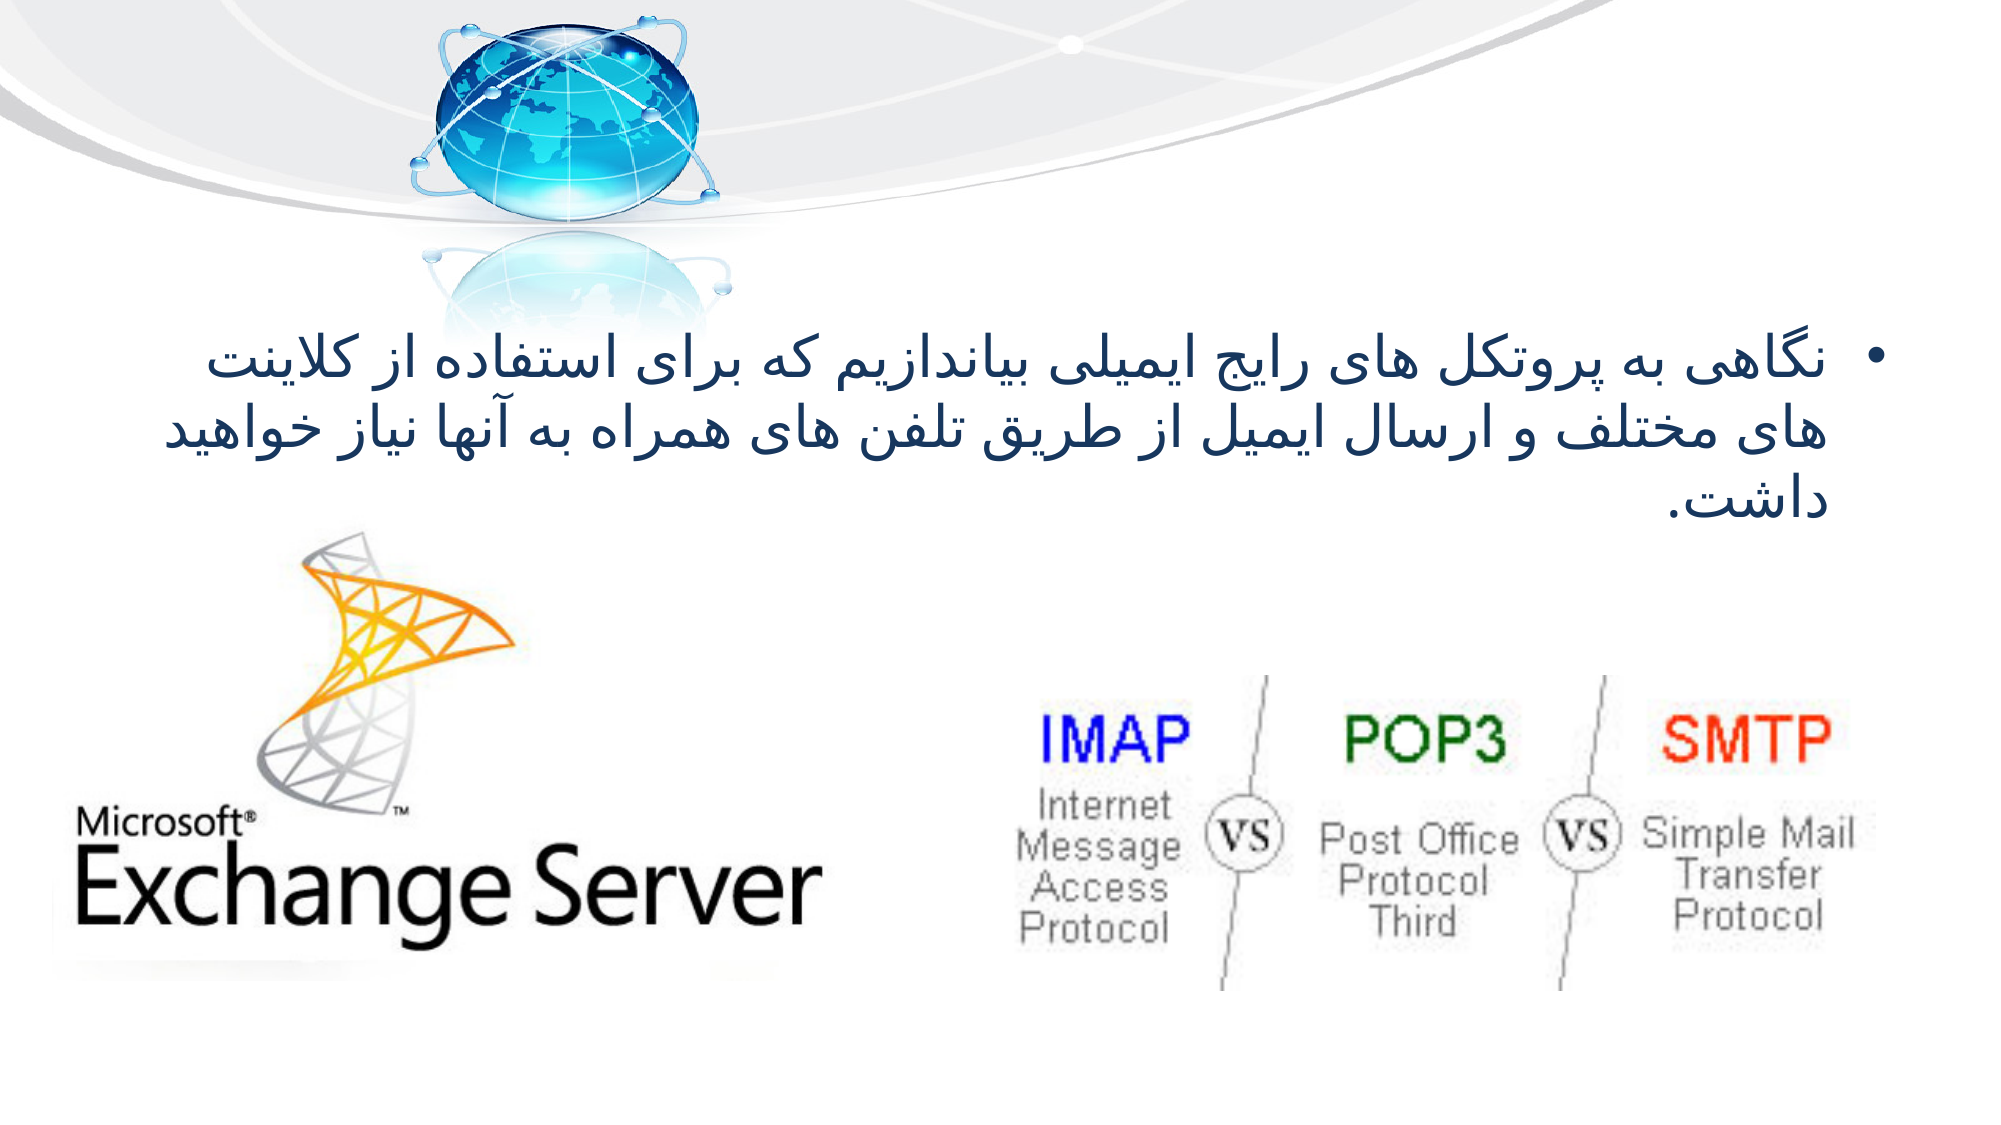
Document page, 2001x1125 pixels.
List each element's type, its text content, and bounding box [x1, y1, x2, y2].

picture [0, 0, 2001, 1125]
list نگاهی به پروتکل های رایج ایمیلی بیاندازیم که برای استفاده از کلاینت های مختلف و ارسال ایمیل از طریق تلفن های همراه به آنها نیاز خواهید داشت. [131, 311, 1902, 1039]
